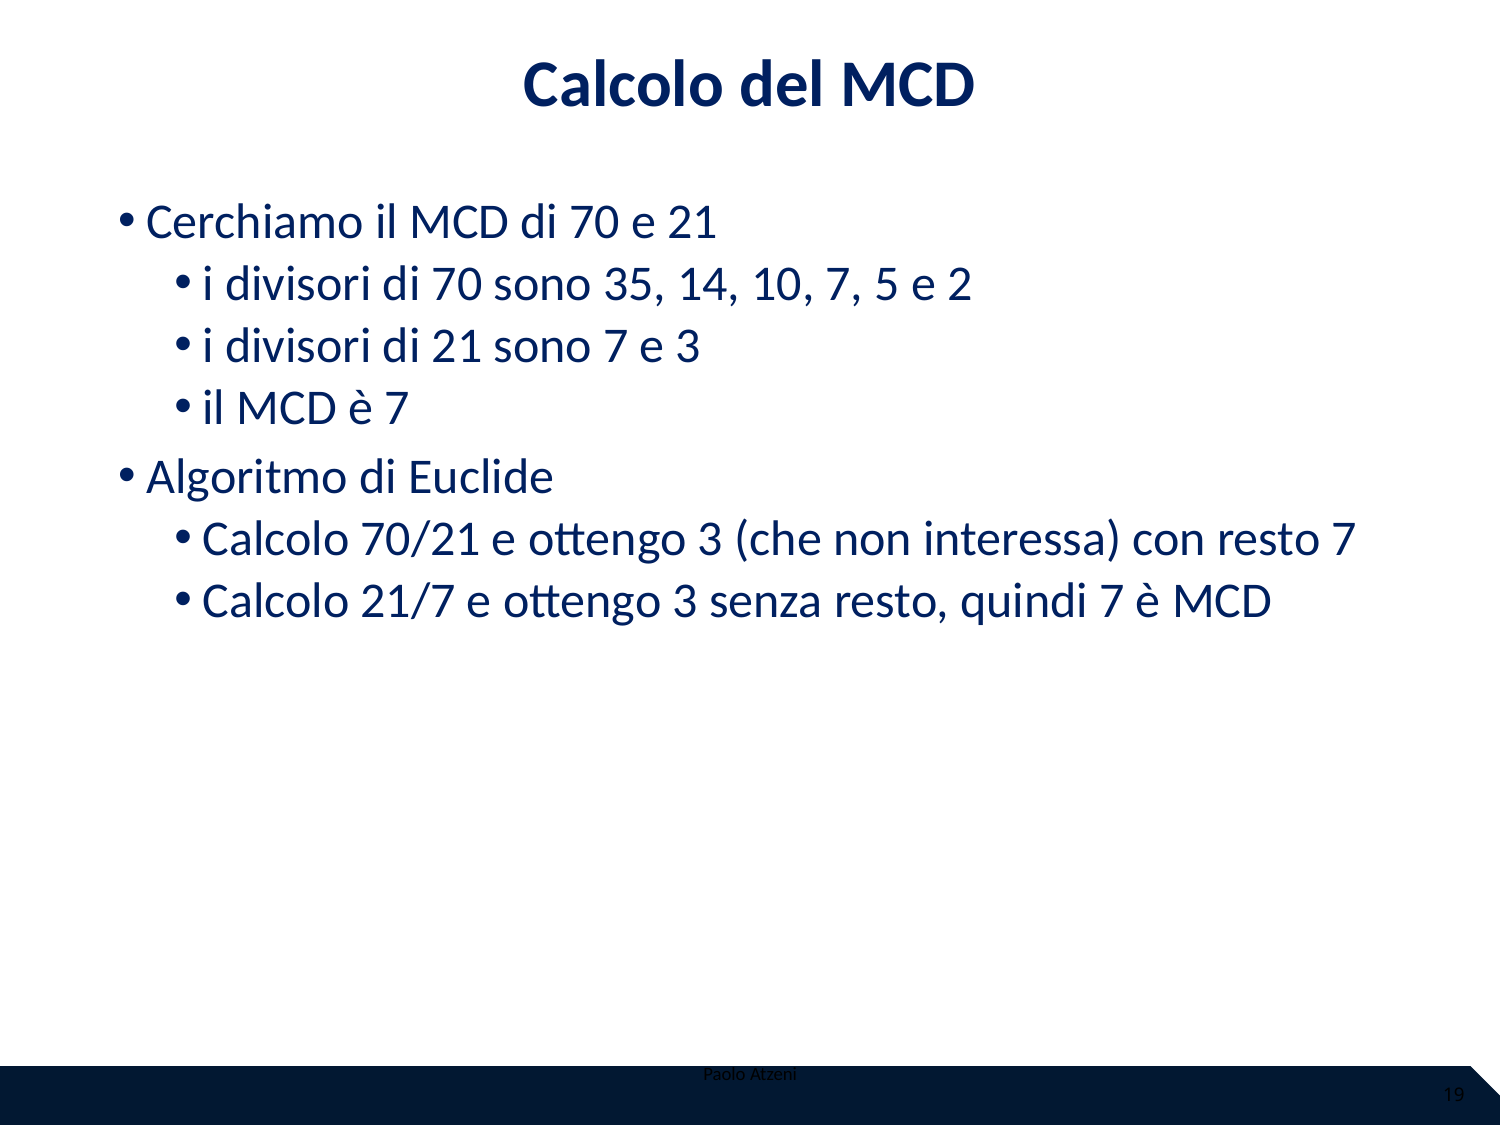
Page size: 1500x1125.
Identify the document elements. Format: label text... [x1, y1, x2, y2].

slide_number 19 [1123, 1065, 1480, 1125]
list Cerchiamo il MCD di 70 e 21 i divisori di 70 sono 35, 14, 10, 7, 5 e 2 i divisori di 21 sono 7 e 3 il MCD è 7 Algoritmo di Euclide Calcolo 70/21 e ottengo 3 (che non interessa) con resto 7 Calcolo 21/7 e ottengo 3 senza resto, quindi 7 è MCD [103, 188, 1397, 1014]
title Calcolo del MCD [103, 36, 1397, 134]
footer Paolo Atzeni [496, 1042, 1004, 1103]
